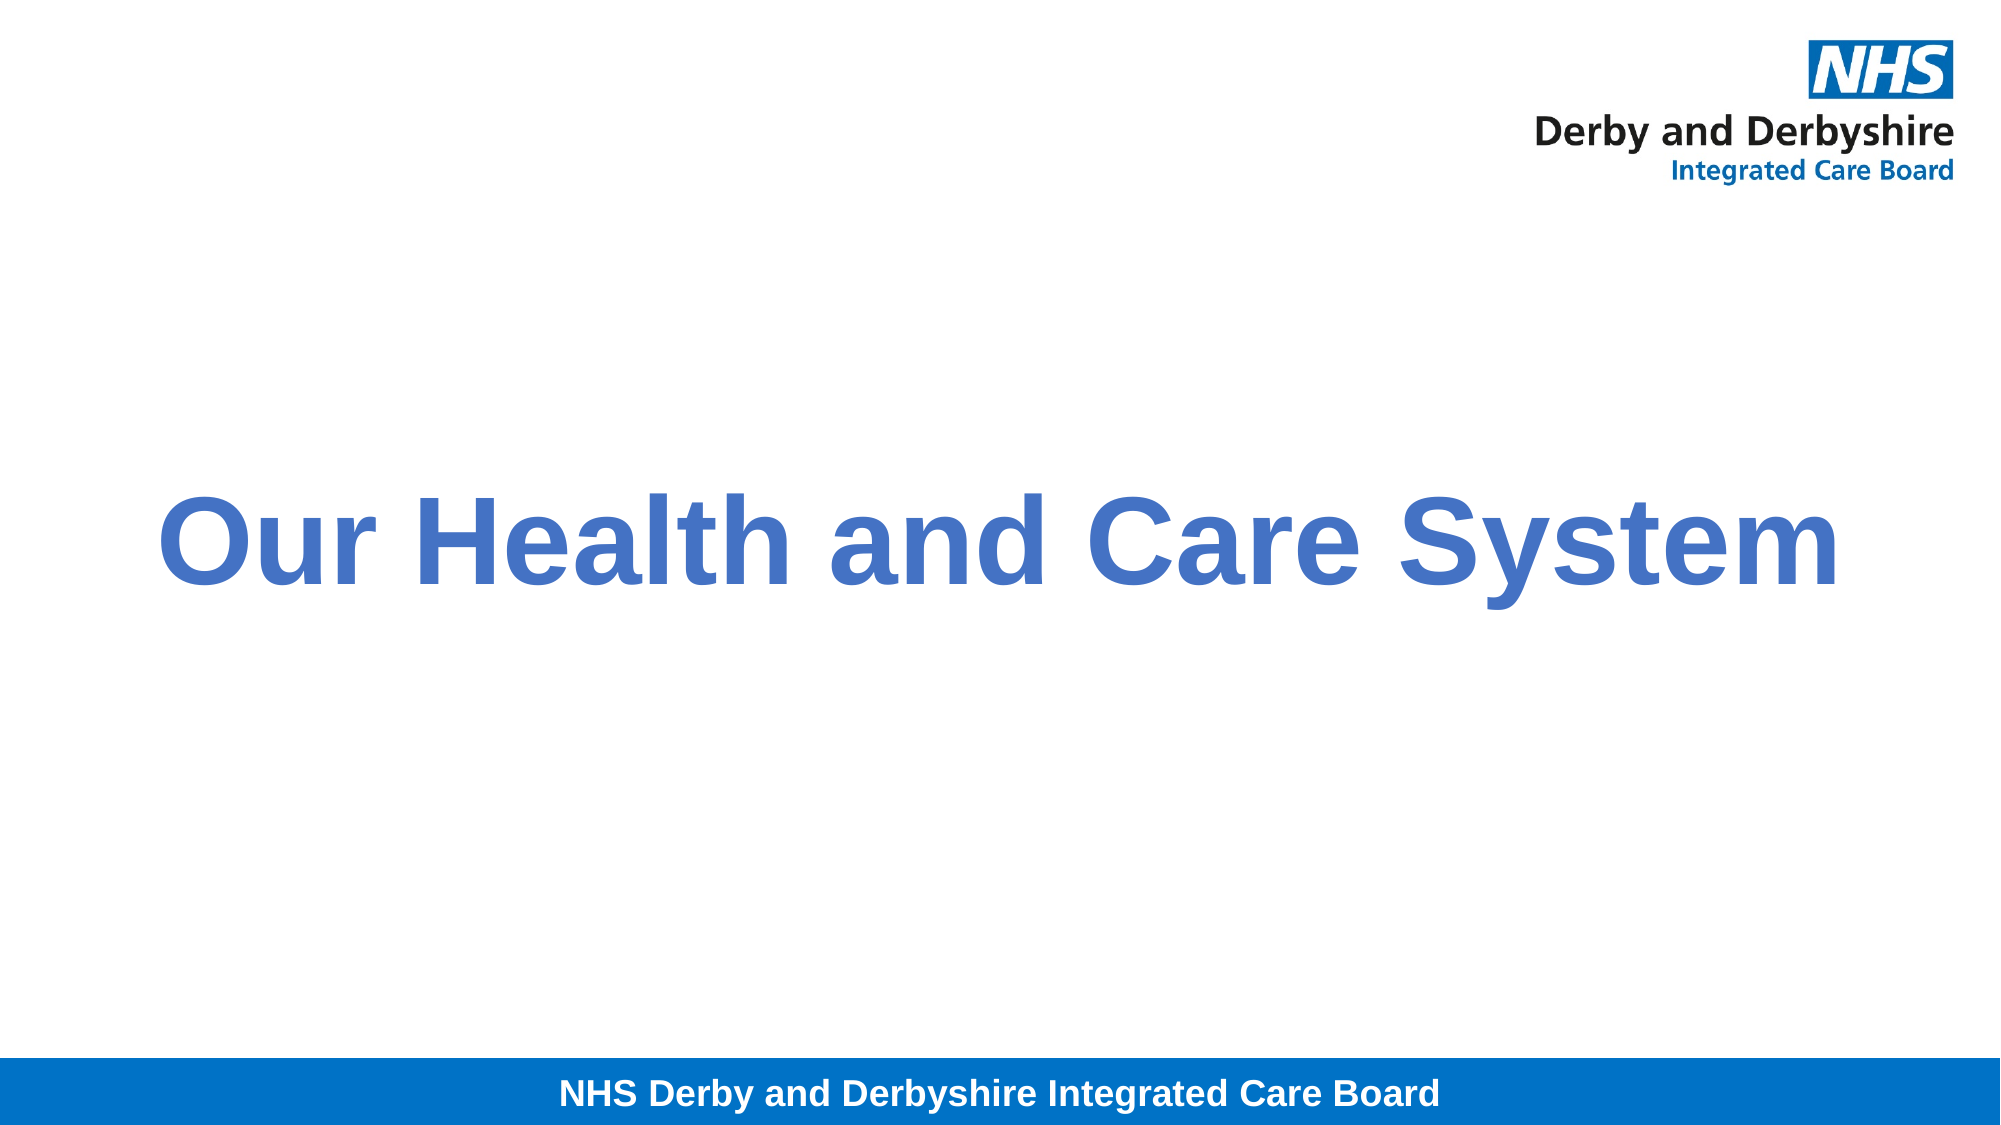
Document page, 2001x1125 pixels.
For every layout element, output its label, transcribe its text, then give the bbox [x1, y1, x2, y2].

picture [1498, 0, 2000, 226]
text_box Our Health and Care System [136, 452, 1864, 618]
text_box NHS Derby and Derbyshire Integrated Care Board [0, 1058, 2000, 1125]
